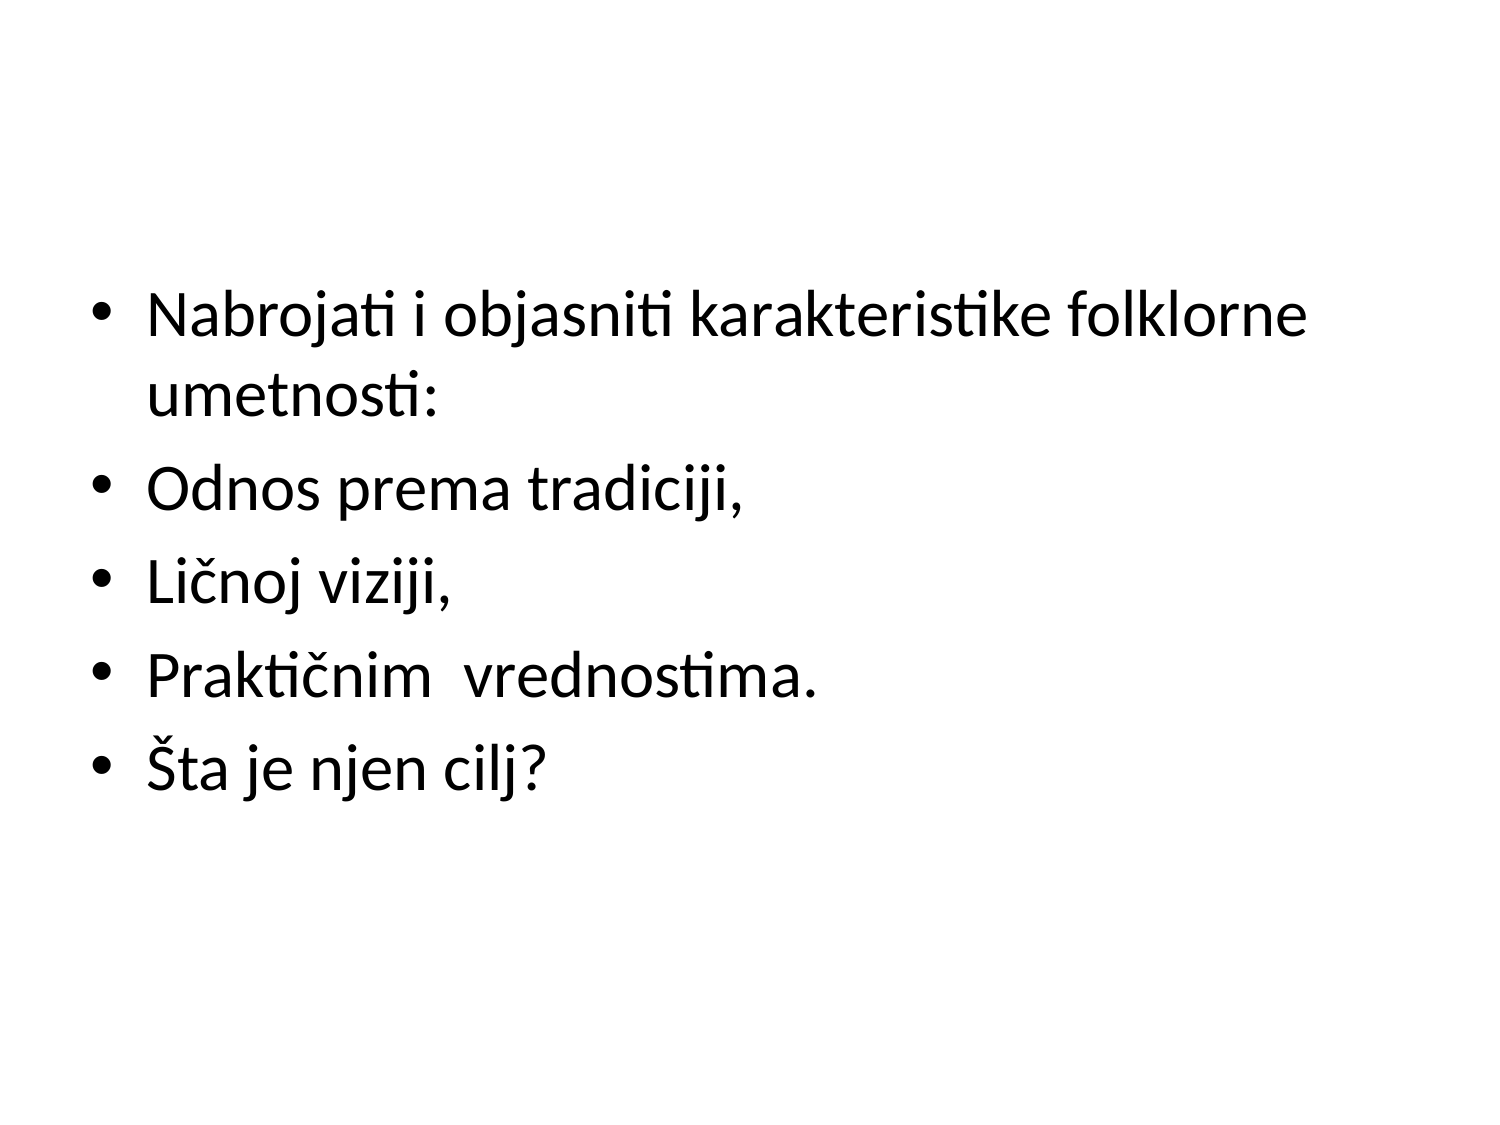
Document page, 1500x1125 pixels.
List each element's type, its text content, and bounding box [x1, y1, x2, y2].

list Nabrojati i objasniti karakteristike folklorne umetnosti: Odnos prema tradiciji, Ličnoj viziji, Praktičnim vrednostima. Šta je njen cilj? [75, 262, 1425, 1005]
